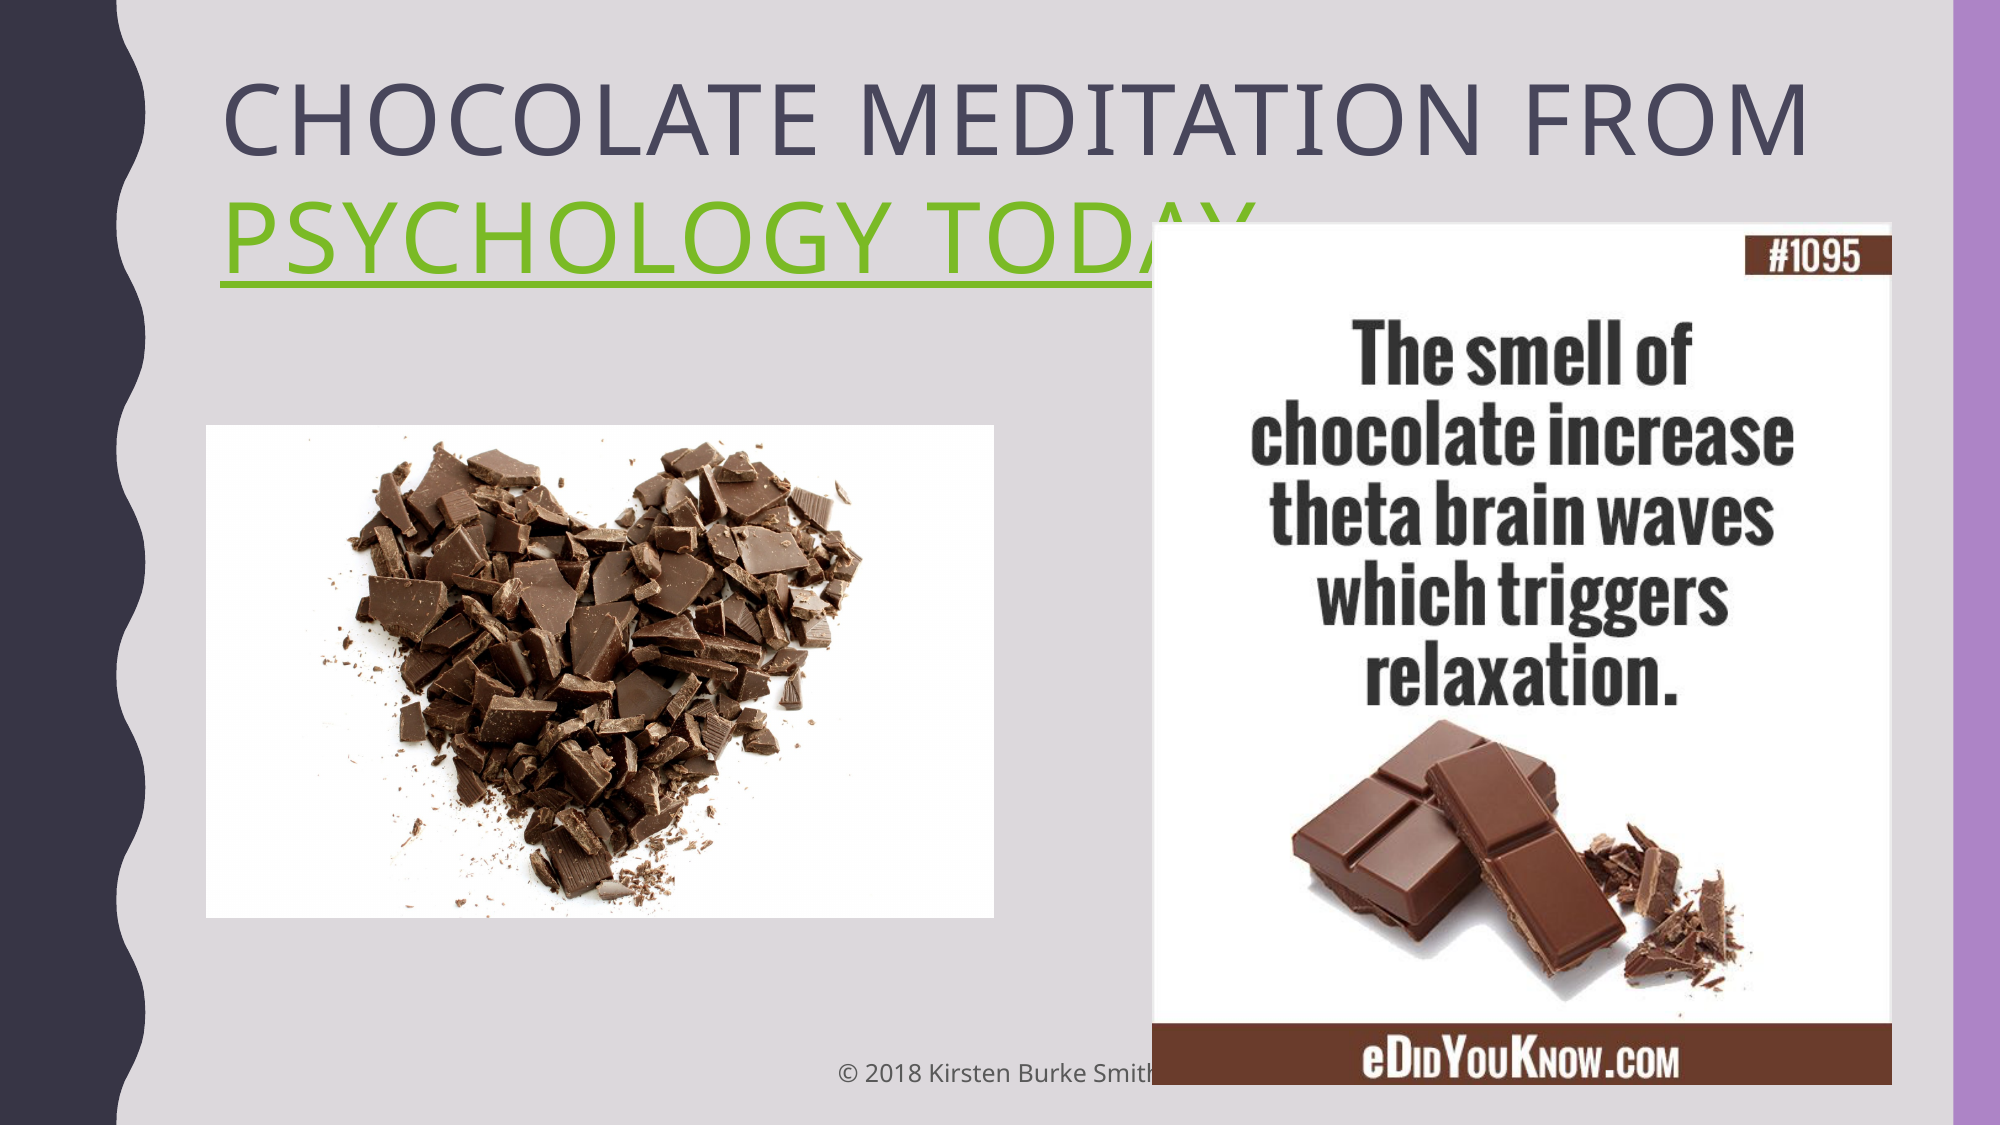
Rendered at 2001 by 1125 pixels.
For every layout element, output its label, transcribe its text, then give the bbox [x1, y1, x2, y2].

picture [1152, 222, 1892, 1085]
title Chocolate Meditation from Psychology Today [205, 62, 1875, 308]
footer © 2018 Kirsten Burke Smith [662, 1045, 1338, 1103]
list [206, 425, 994, 918]
